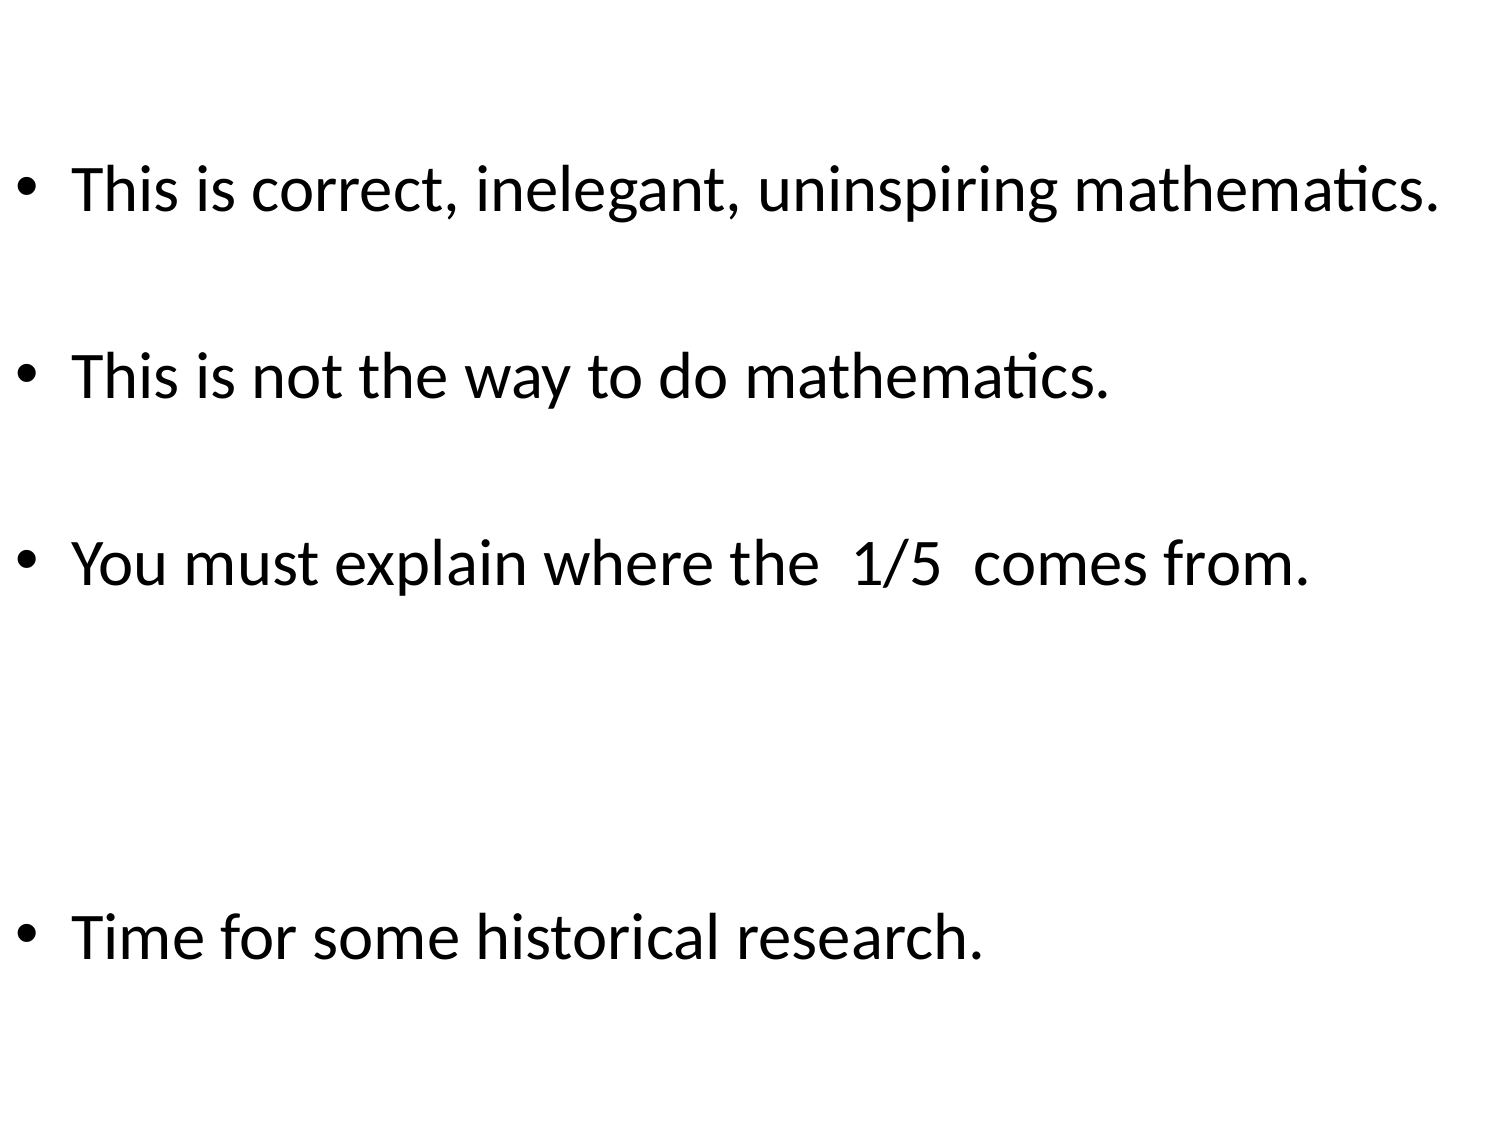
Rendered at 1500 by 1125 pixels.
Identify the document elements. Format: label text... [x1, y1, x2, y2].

list This is correct, inelegant, uninspiring mathematics. This is not the way to do mathematics. You must explain where the 1/5 comes from. Time for some historical research. [0, 137, 1463, 1075]
